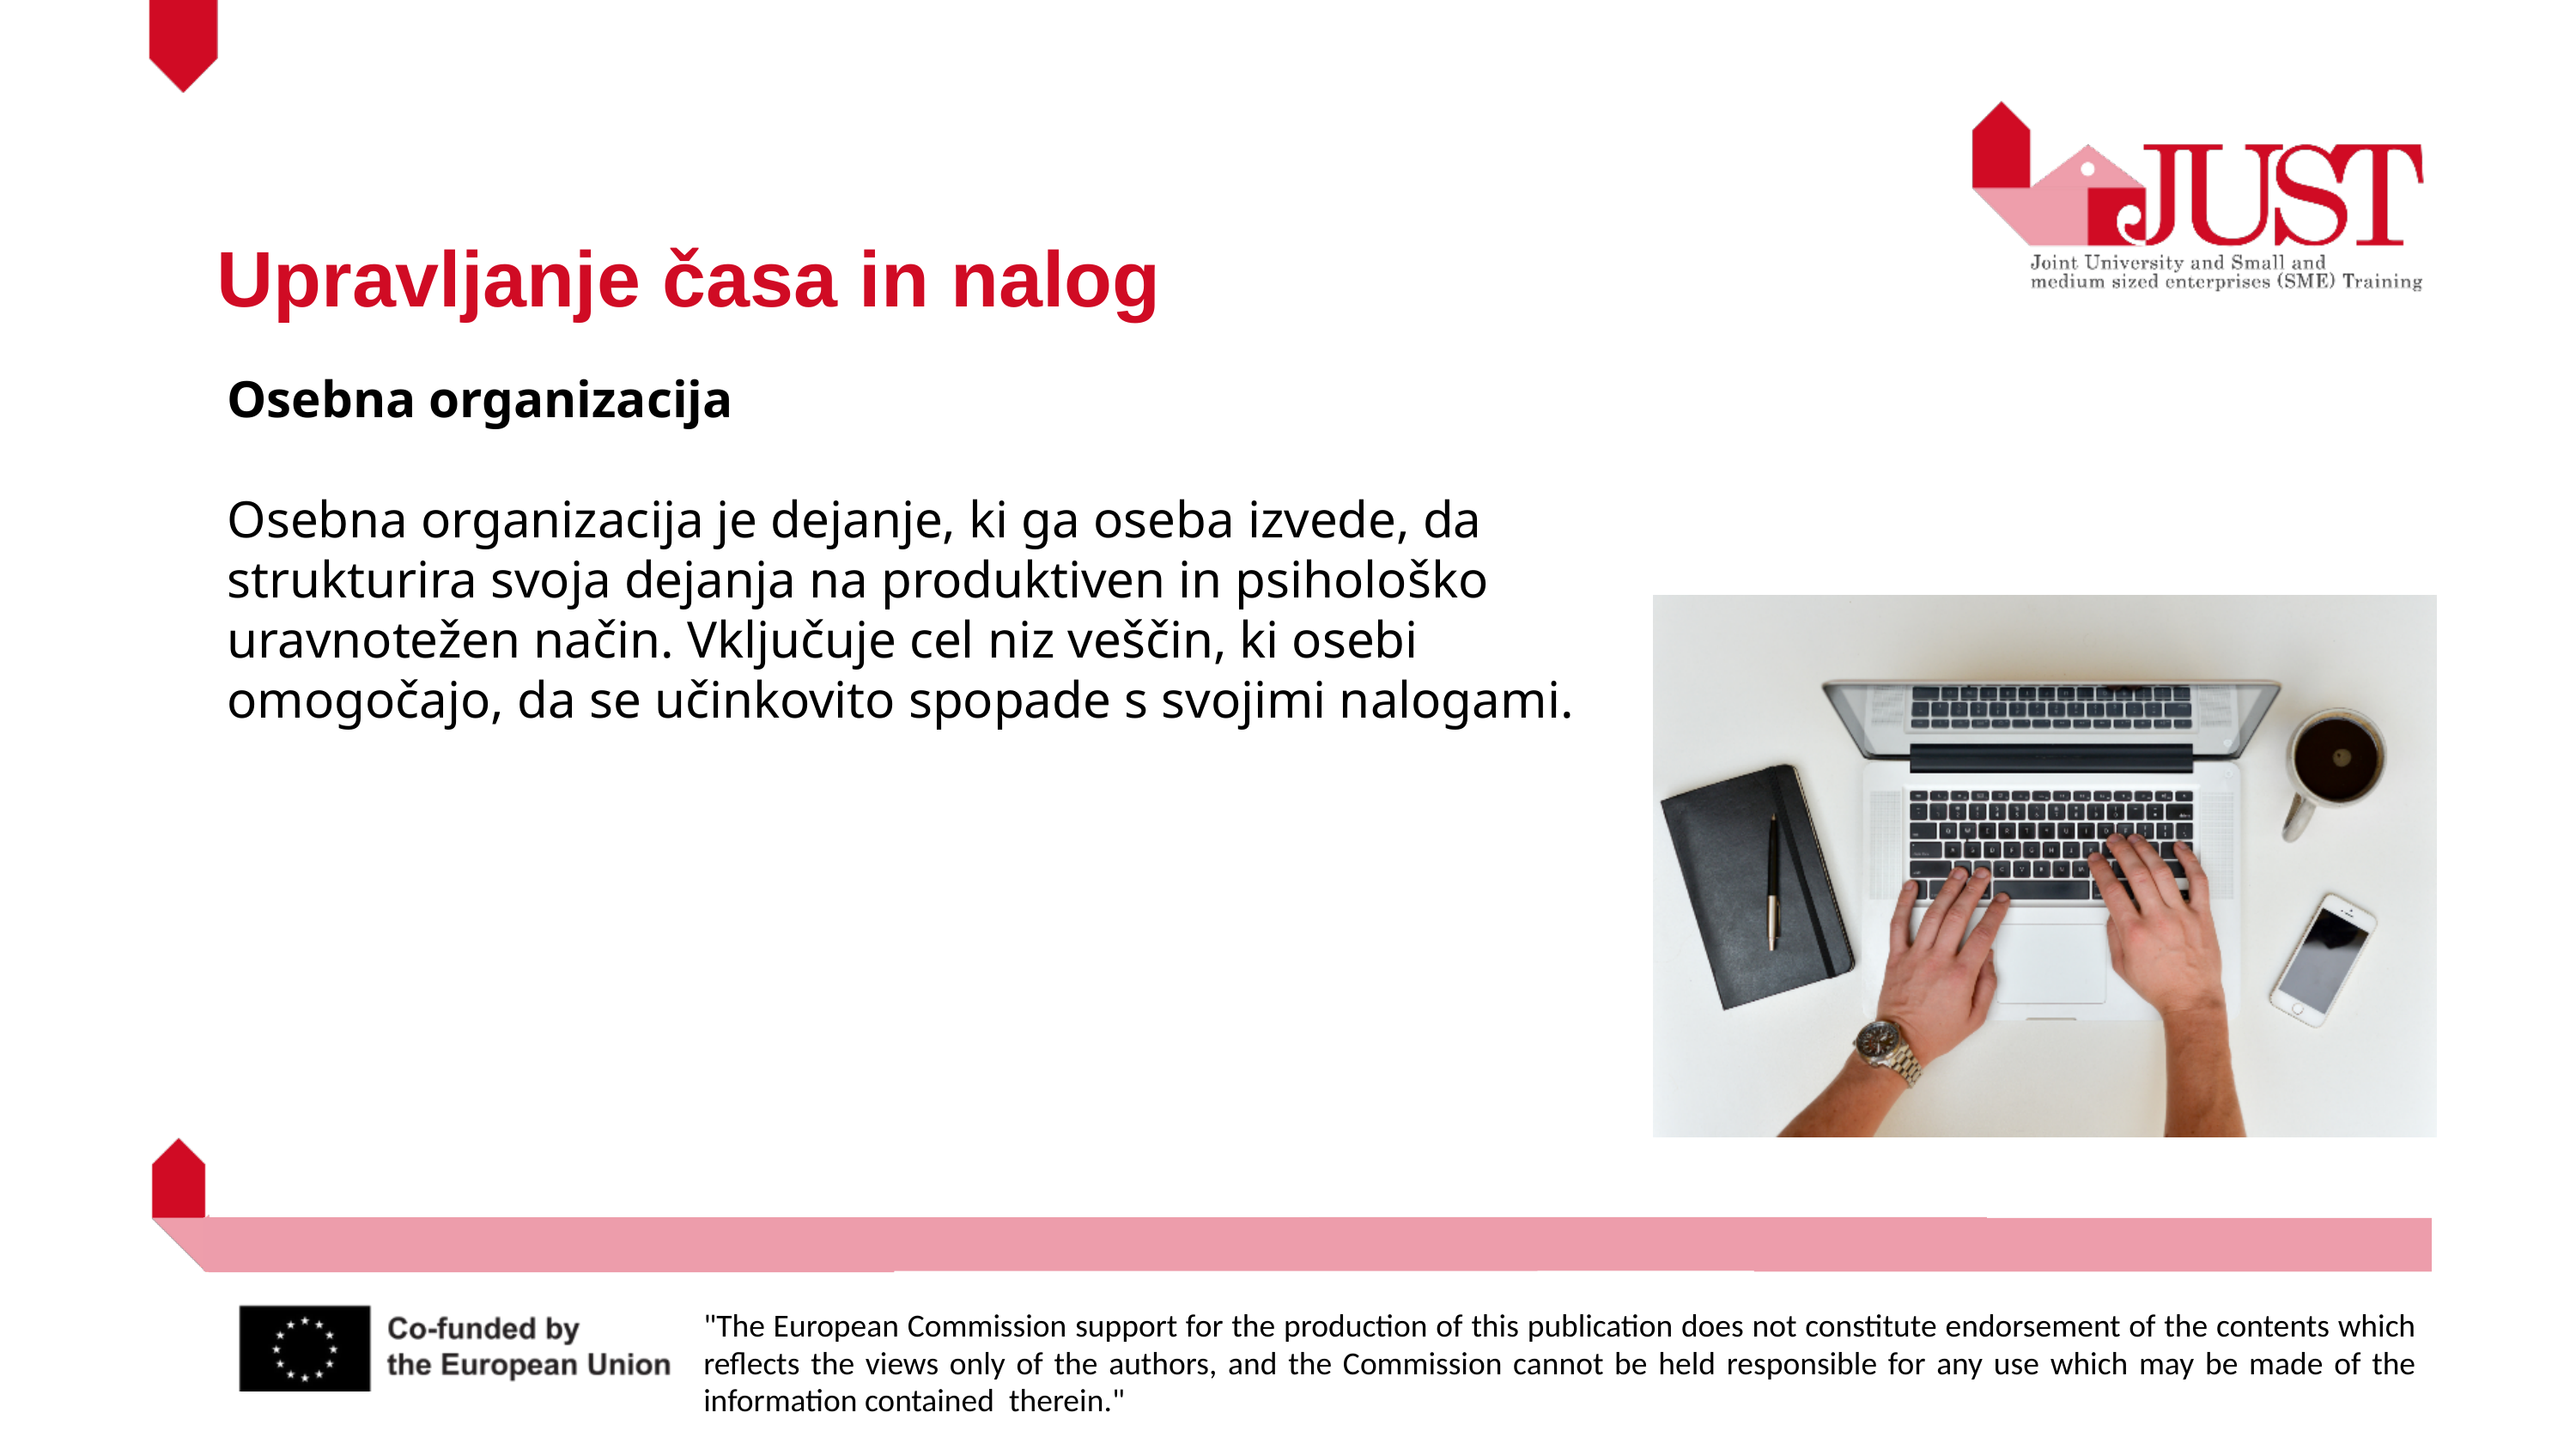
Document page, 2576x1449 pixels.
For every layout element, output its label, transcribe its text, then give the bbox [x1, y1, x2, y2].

picture [144, 1133, 210, 1287]
text_box Upravljanje časa in nalog [204, 221, 1445, 329]
picture [1652, 595, 2437, 1137]
picture [233, 1300, 702, 1391]
picture [144, 0, 228, 100]
picture [1965, 96, 2432, 302]
text_box Osebna organizacija Osebna organizacija je dejanje, ki ga oseba izvede, da strukturira svoja dejanja na produktiven in psihološko uravnotežen način. Vključuje cel niz veščin, ki osebi omogočajo, da se učinkovito spopade s svojimi nalogami. [214, 361, 1598, 794]
